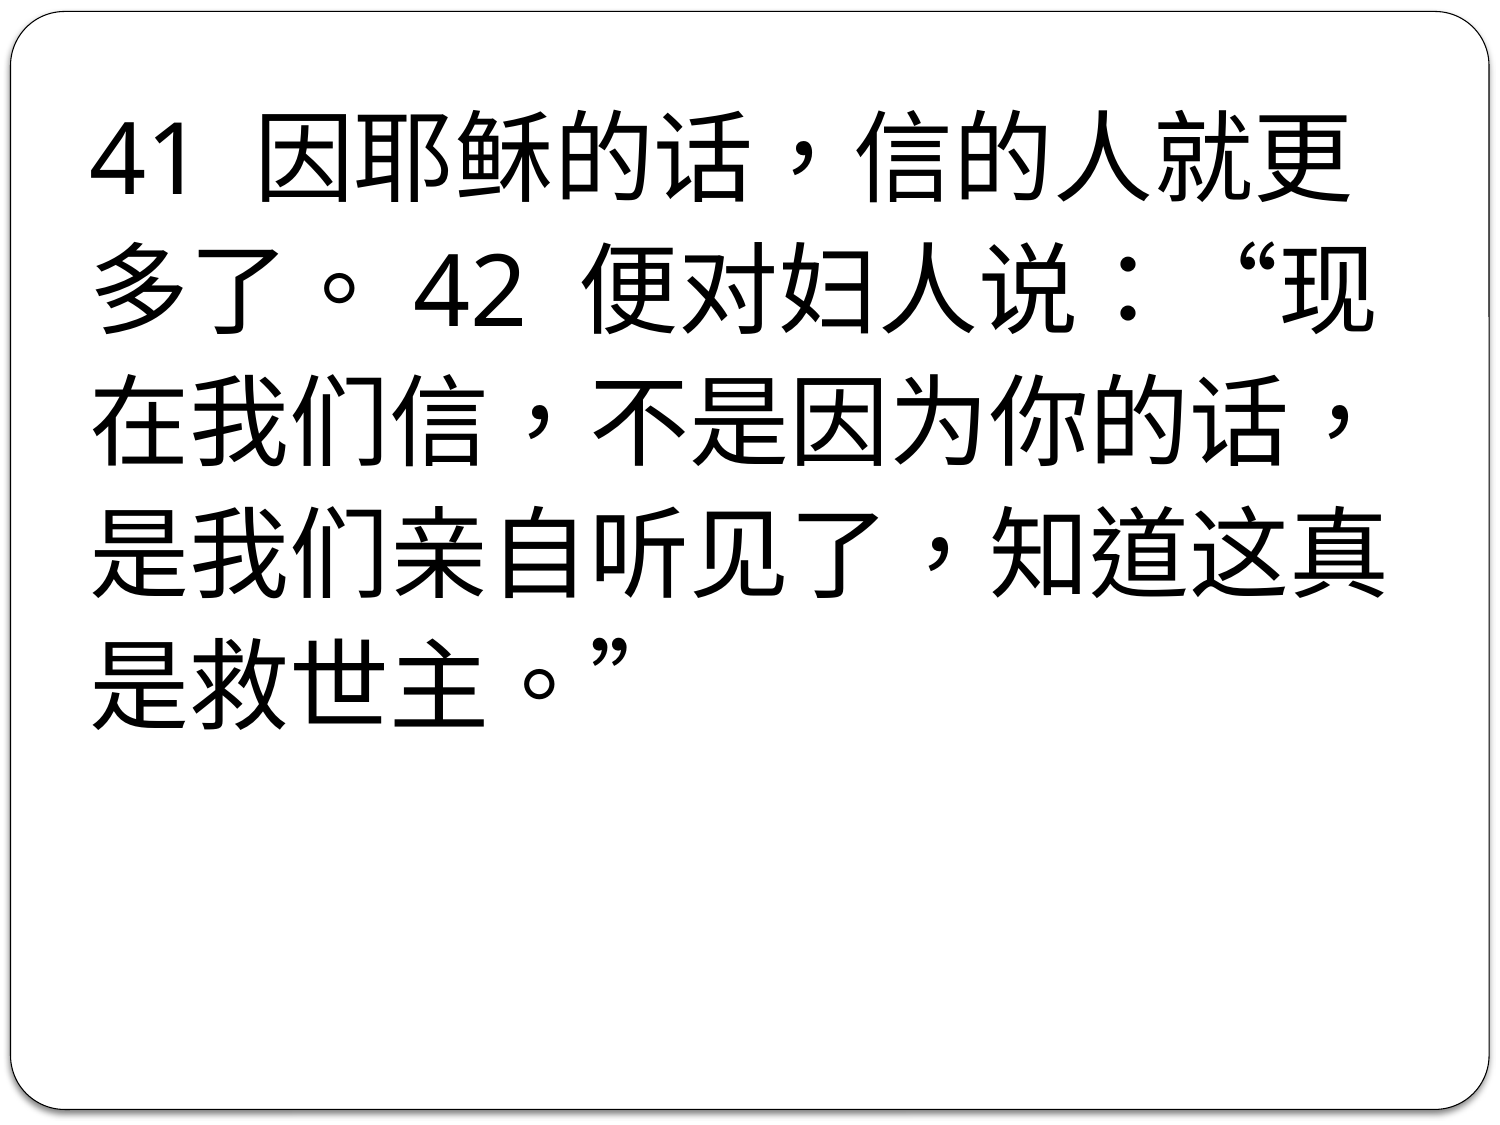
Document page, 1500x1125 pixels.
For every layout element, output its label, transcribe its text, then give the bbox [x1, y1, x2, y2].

list 41 因耶稣的话，信的人就更多了。42 便对妇人说：“现在我们信，不是因为你的话，是我们亲自听见了，知道这真是救世主。” [75, 75, 1425, 1088]
